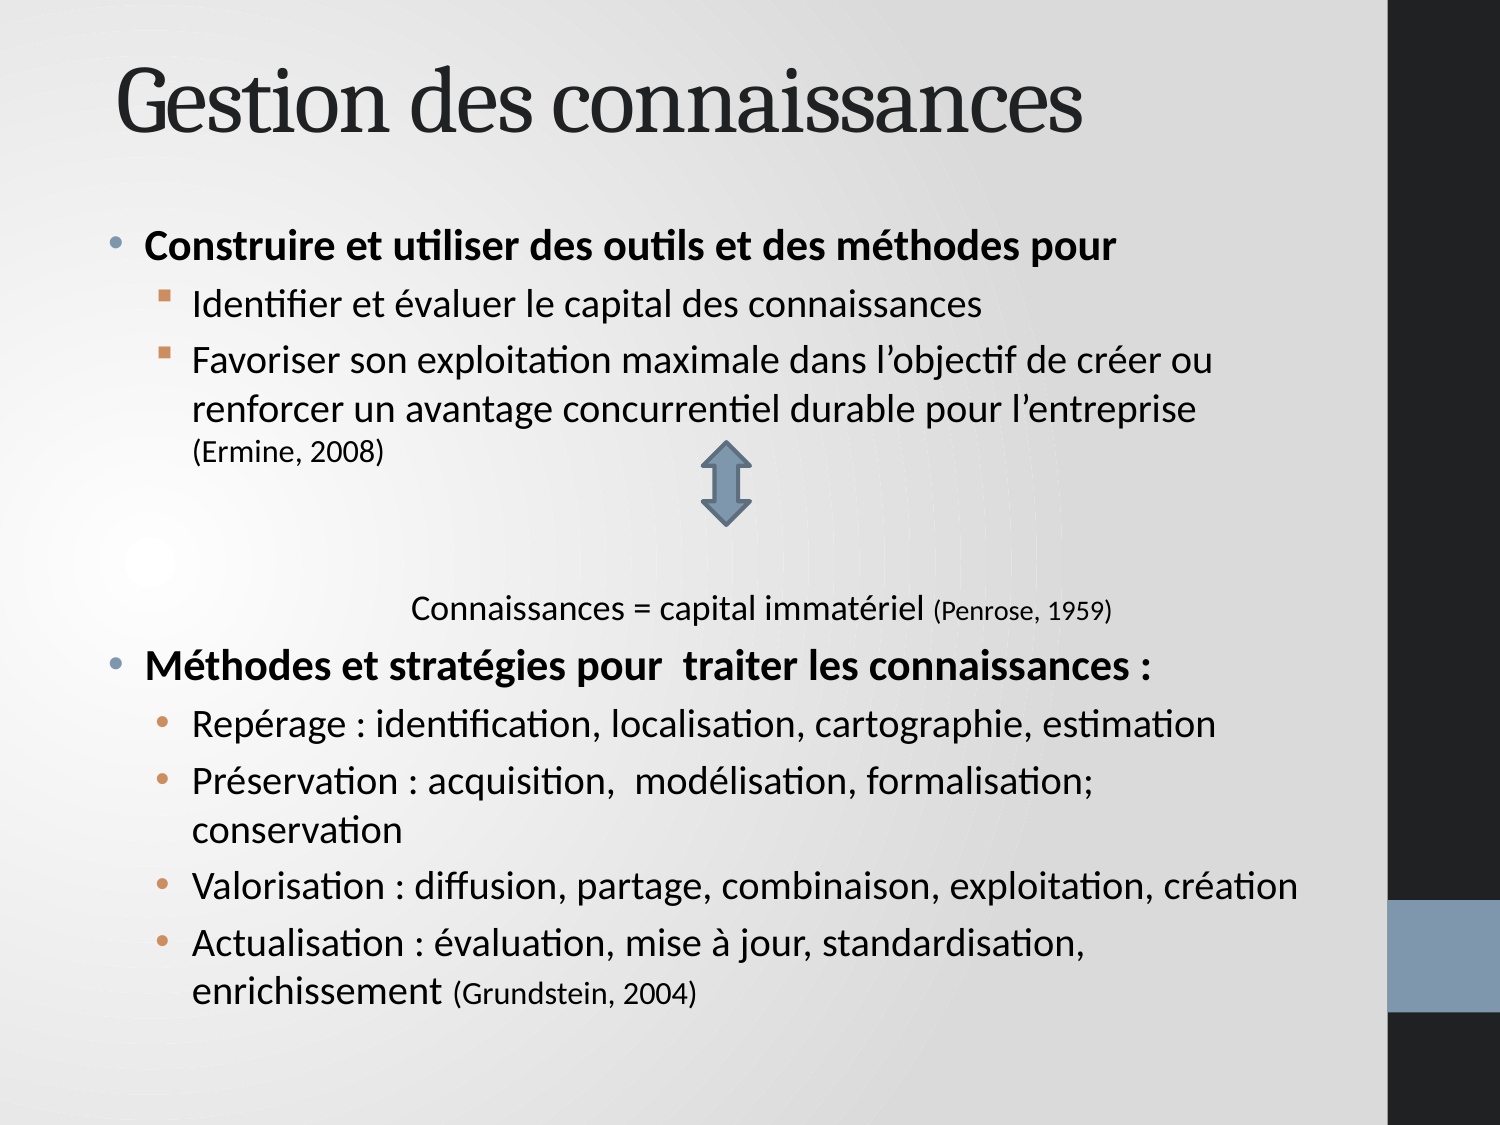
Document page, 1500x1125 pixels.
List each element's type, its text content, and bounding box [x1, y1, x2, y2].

title Gestion des connaissances [101, 0, 1352, 188]
list Construire et utiliser des outils et des méthodes pour Identifier et évaluer le capital des connaissances Favoriser son exploitation maximale dans l’objectif de créer ou renforcer un avantage concurrentiel durable pour l’entreprise (Ermine, 2008) Connaissances = capital immatériel (Penrose, 1959) Méthodes et stratégies pour traiter les connaissances : Repérage : identification, localisation, cartographie, estimation Préservation : acquisition, modélisation, formalisation; conservation Valorisation : diffusion, partage, combinaison, exploitation, création Actualisation : évaluation, mise à jour, standardisation, enrichissement (Grundstein, 2004) [75, 208, 1325, 1050]
text_box [700, 440, 752, 527]
